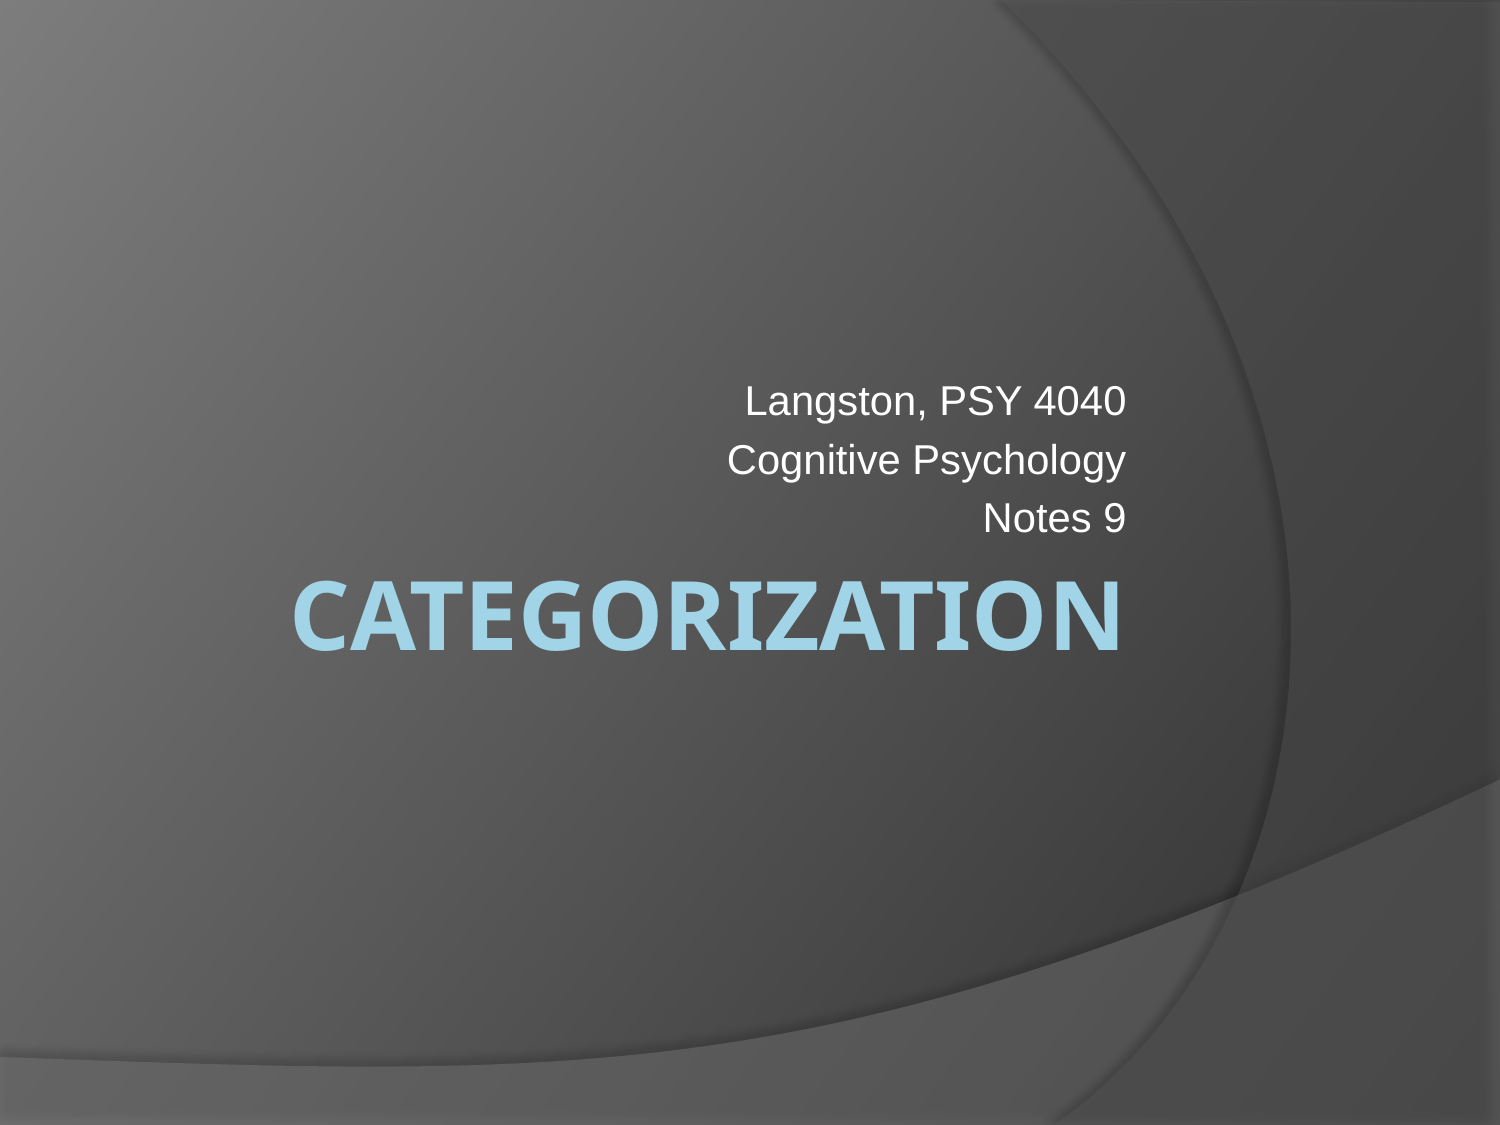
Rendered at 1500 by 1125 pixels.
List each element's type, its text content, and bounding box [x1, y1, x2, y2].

title Categorization [70, 547, 1134, 925]
subtitle Langston, PSY 4040 Cognitive Psychology Notes 9 [71, 253, 1135, 541]
